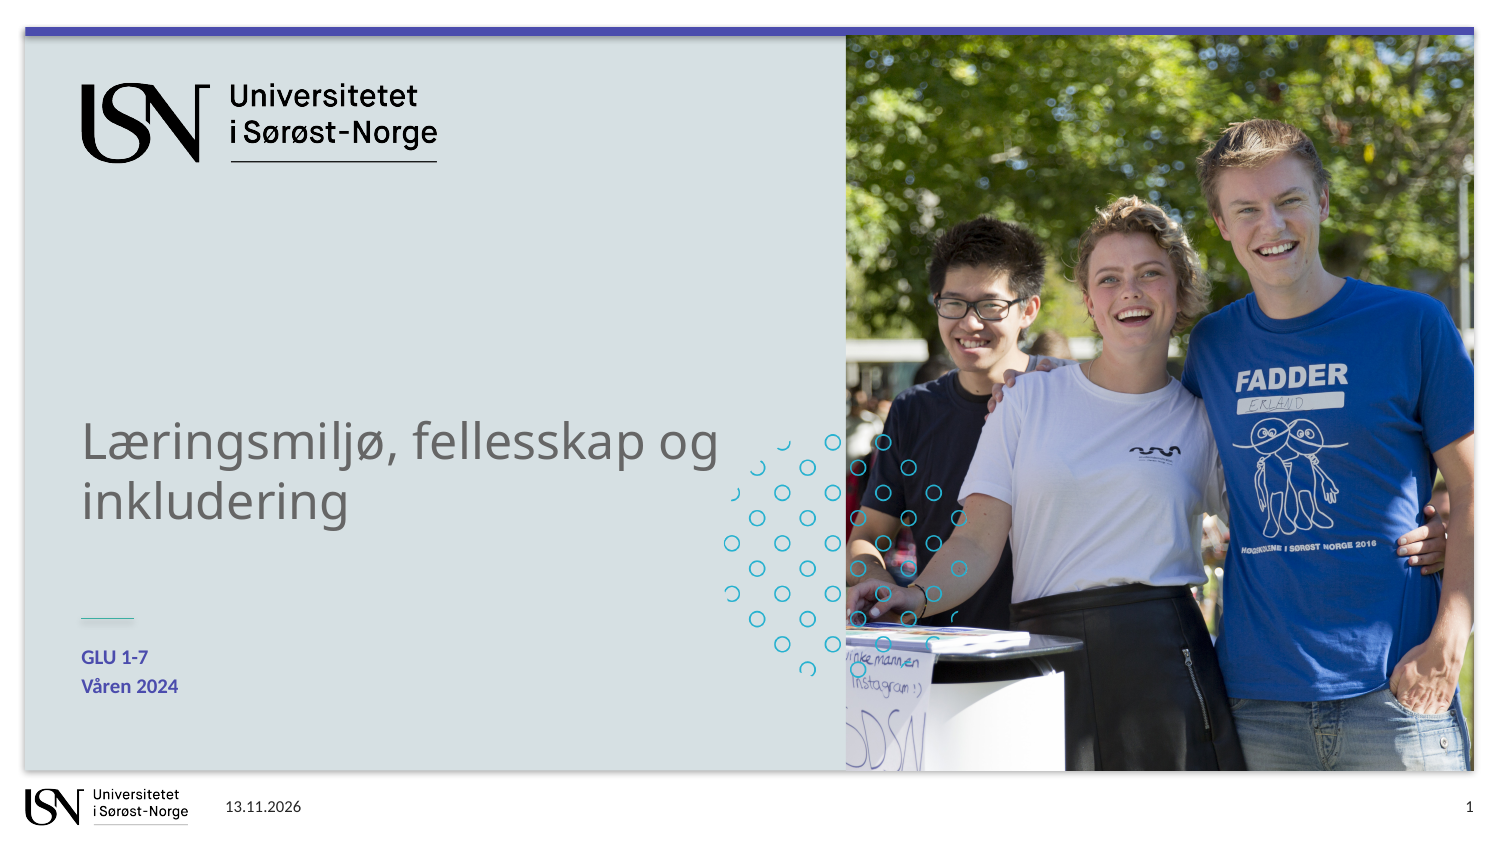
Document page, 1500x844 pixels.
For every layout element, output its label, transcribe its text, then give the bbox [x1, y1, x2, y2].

picture [3, 766, 210, 844]
picture [719, 35, 1475, 771]
slide_number 1 [1123, 793, 1474, 820]
subtitle GLU 1-7 Våren 2024 [81, 643, 790, 732]
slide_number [224, 793, 497, 820]
title Læringsmiljø, fellesskap og inkludering [81, 335, 790, 590]
picture [33, 34, 485, 212]
